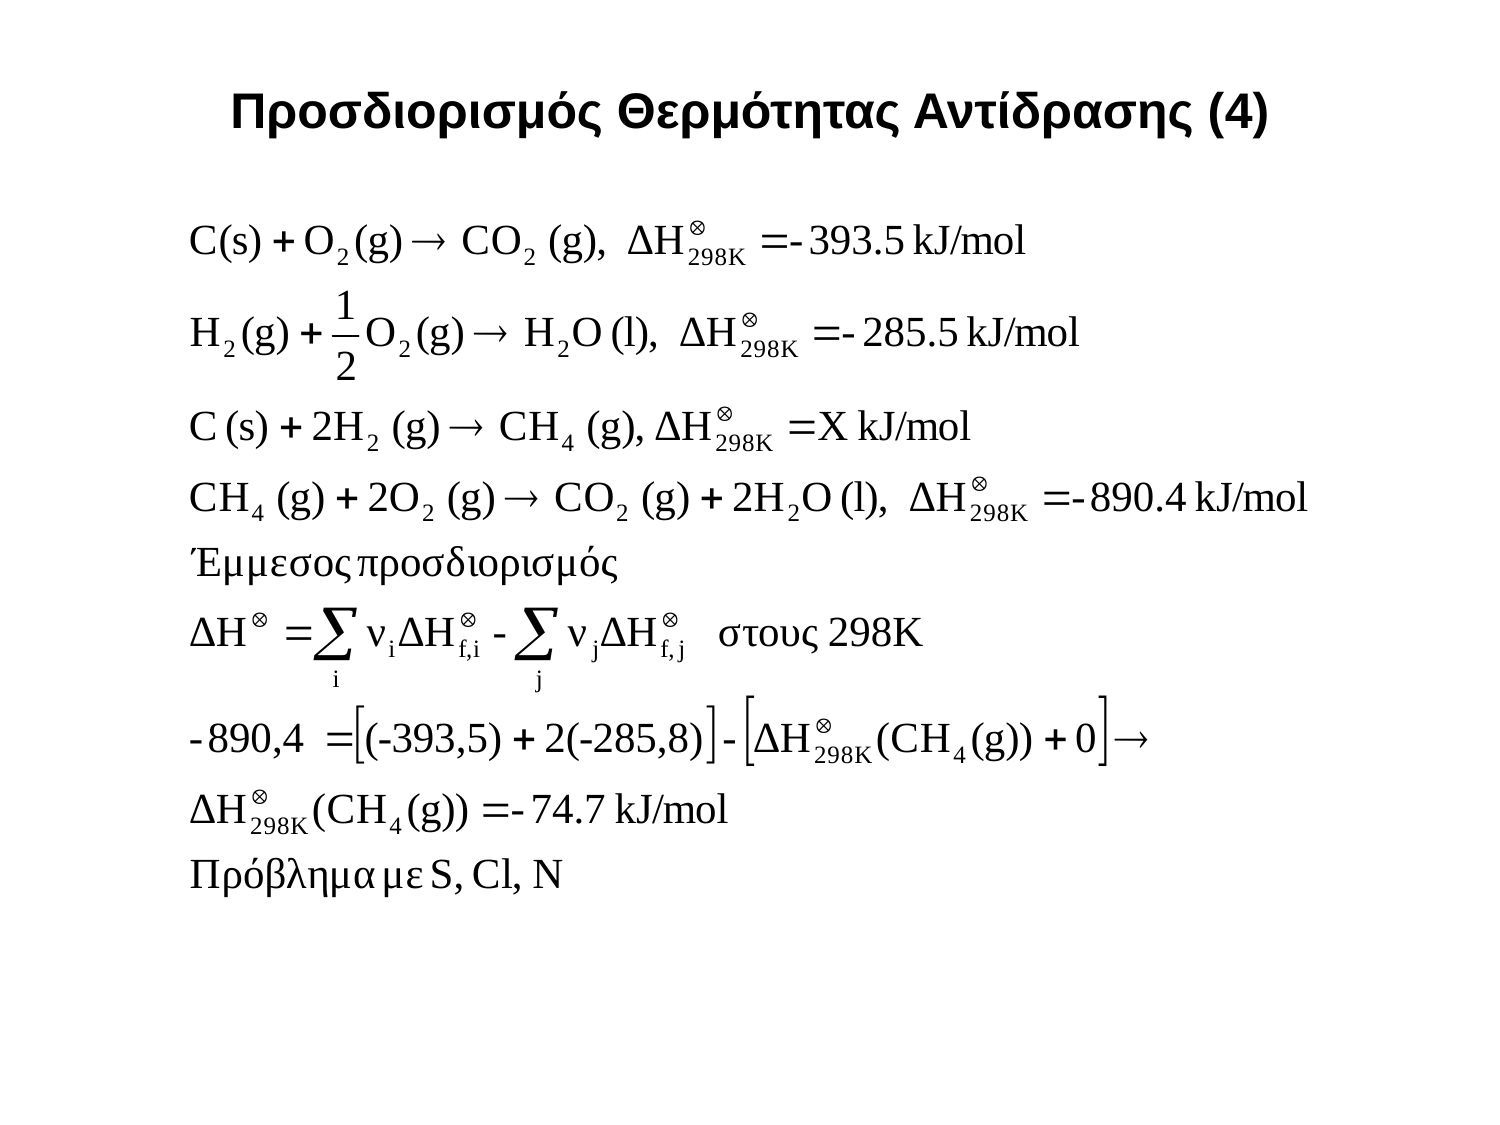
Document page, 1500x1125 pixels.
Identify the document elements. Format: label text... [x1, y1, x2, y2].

title Προσδιορισμός Θερμότητας Αντίδρασης (4) [74, 44, 1426, 173]
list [182, 207, 1318, 906]
